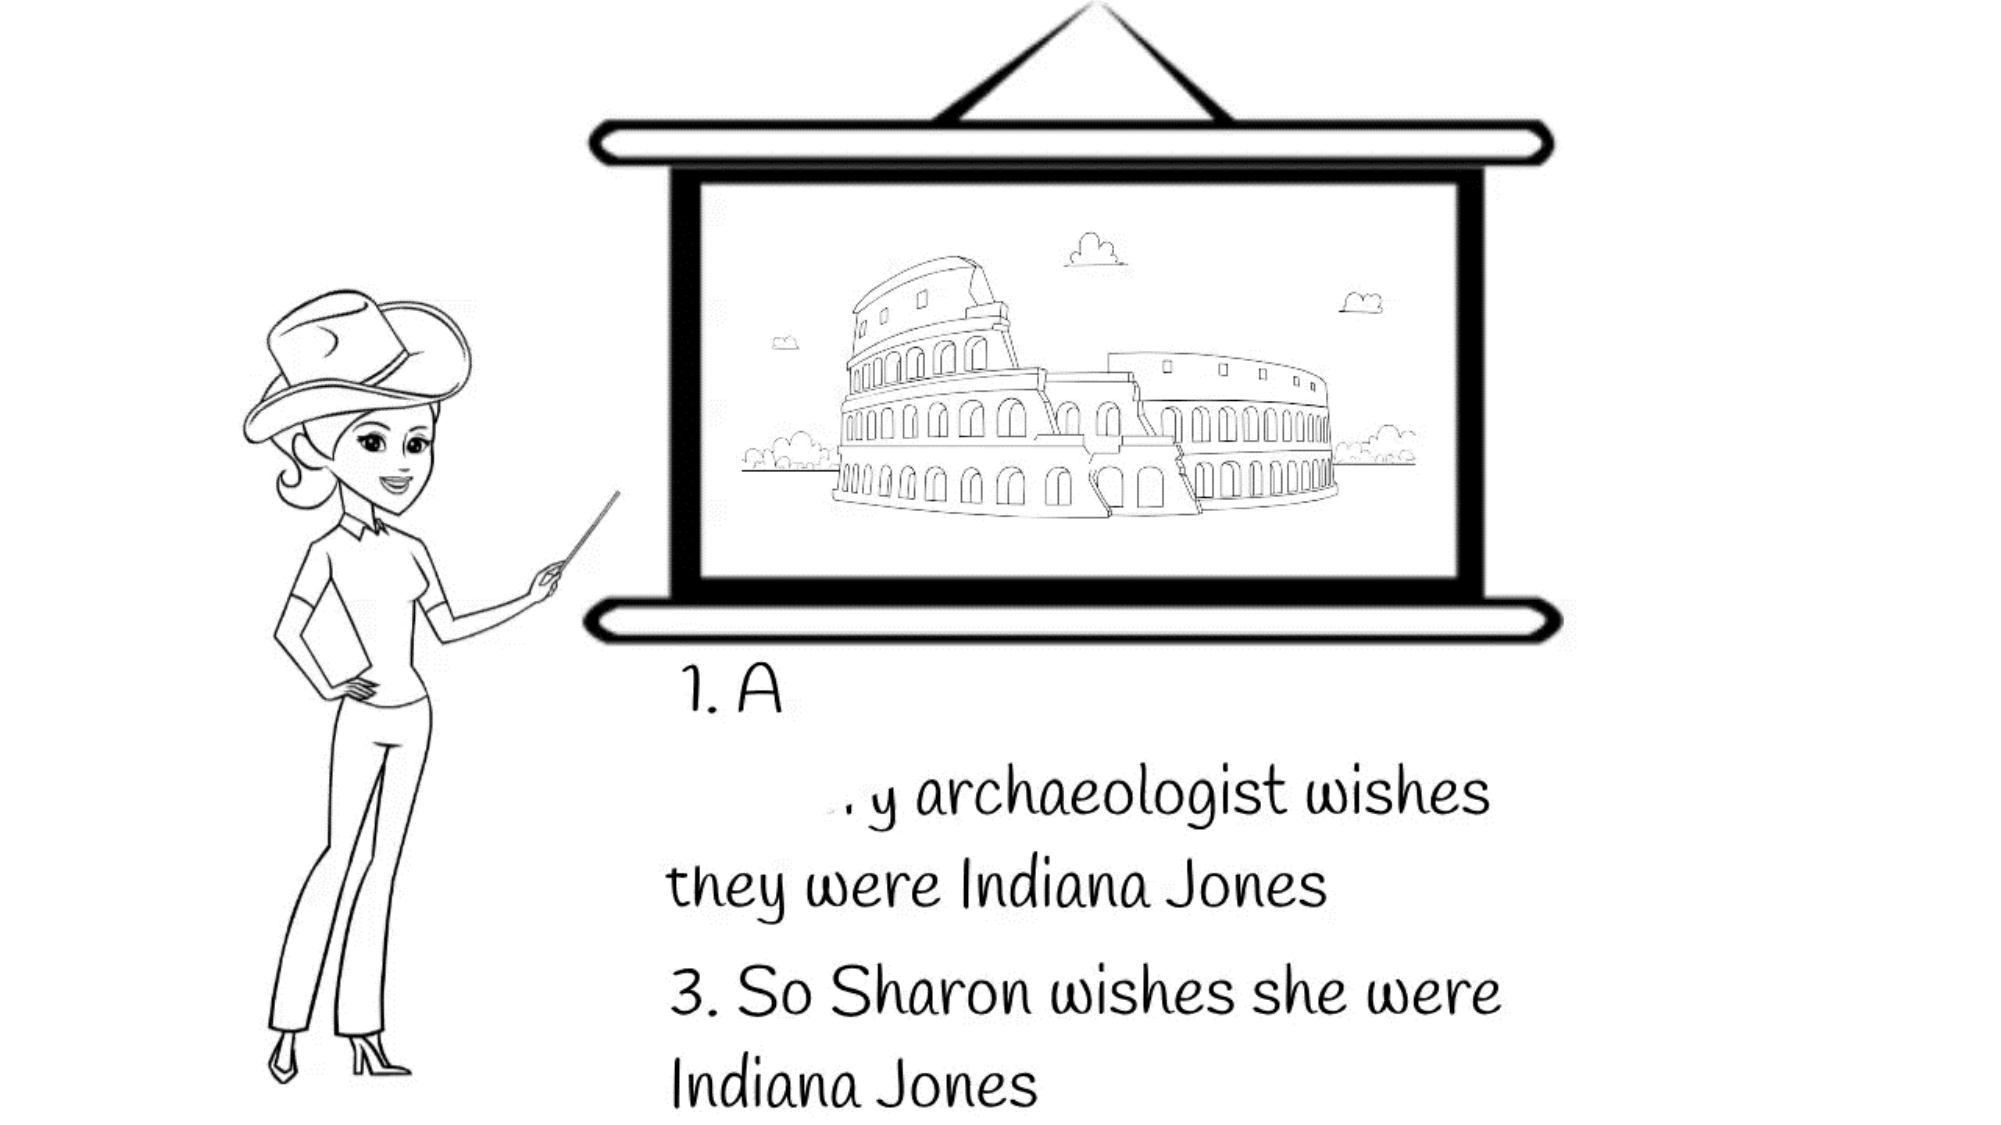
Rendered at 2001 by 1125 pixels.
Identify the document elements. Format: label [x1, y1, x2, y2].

text_box [0, 0, 2000, 1125]
